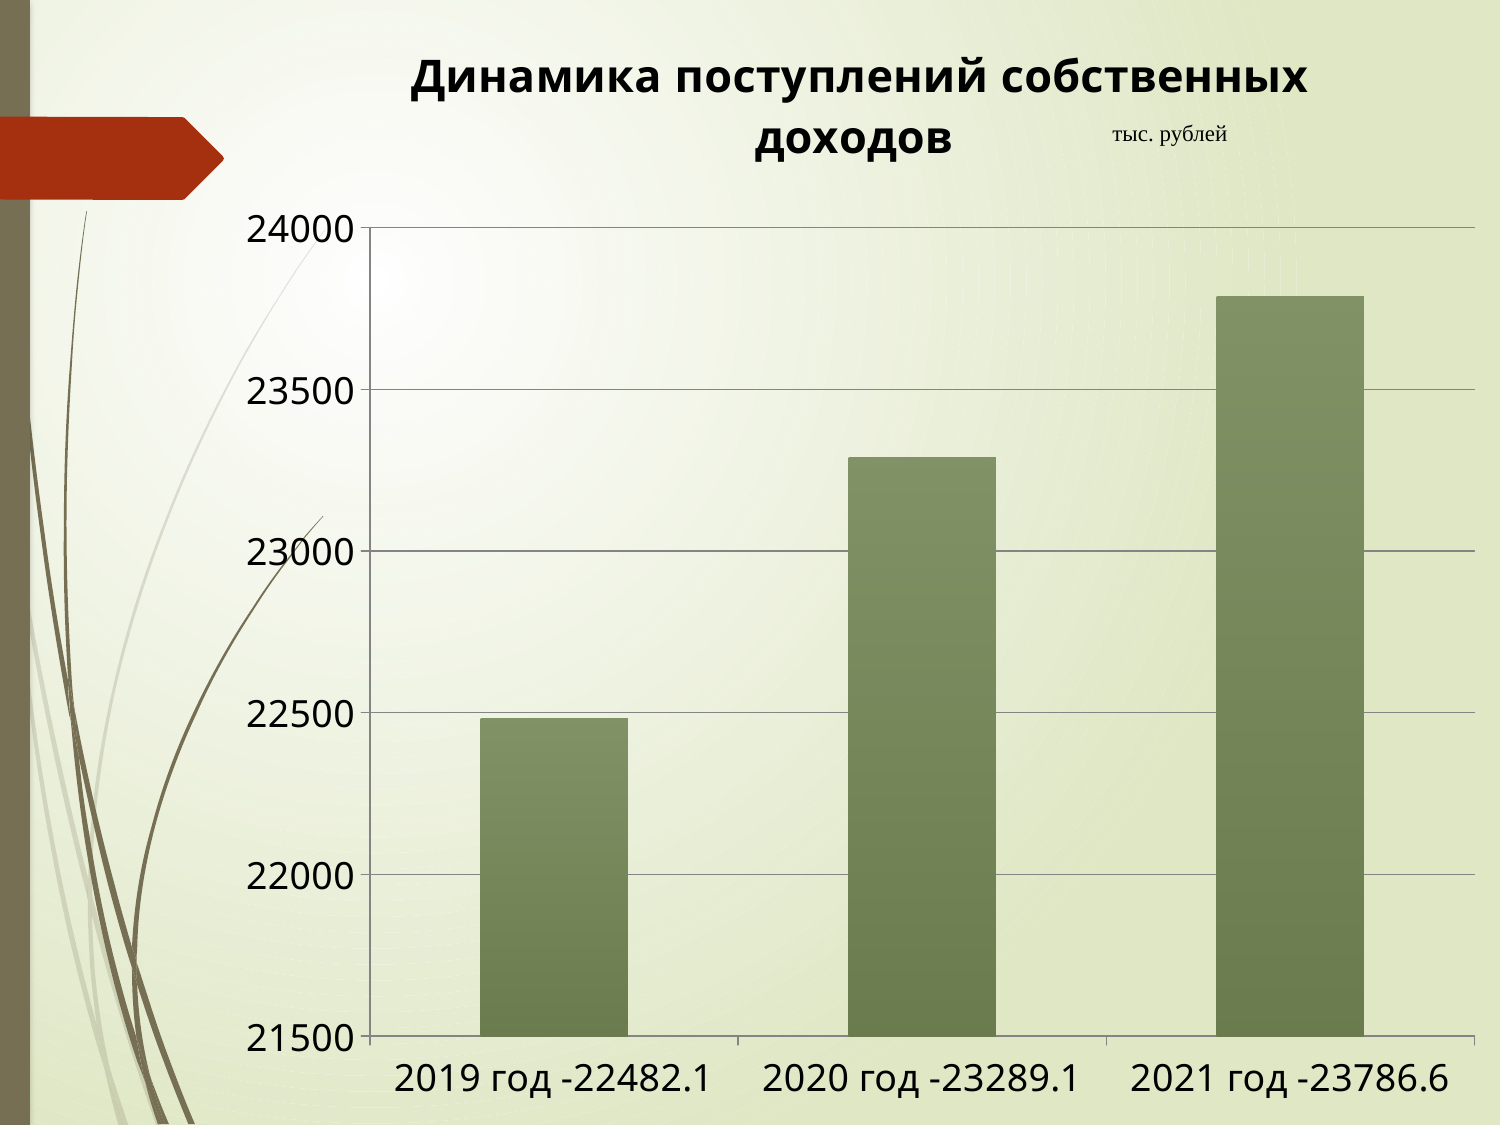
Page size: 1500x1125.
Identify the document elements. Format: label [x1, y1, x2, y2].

chart [220, 0, 1500, 1125]
